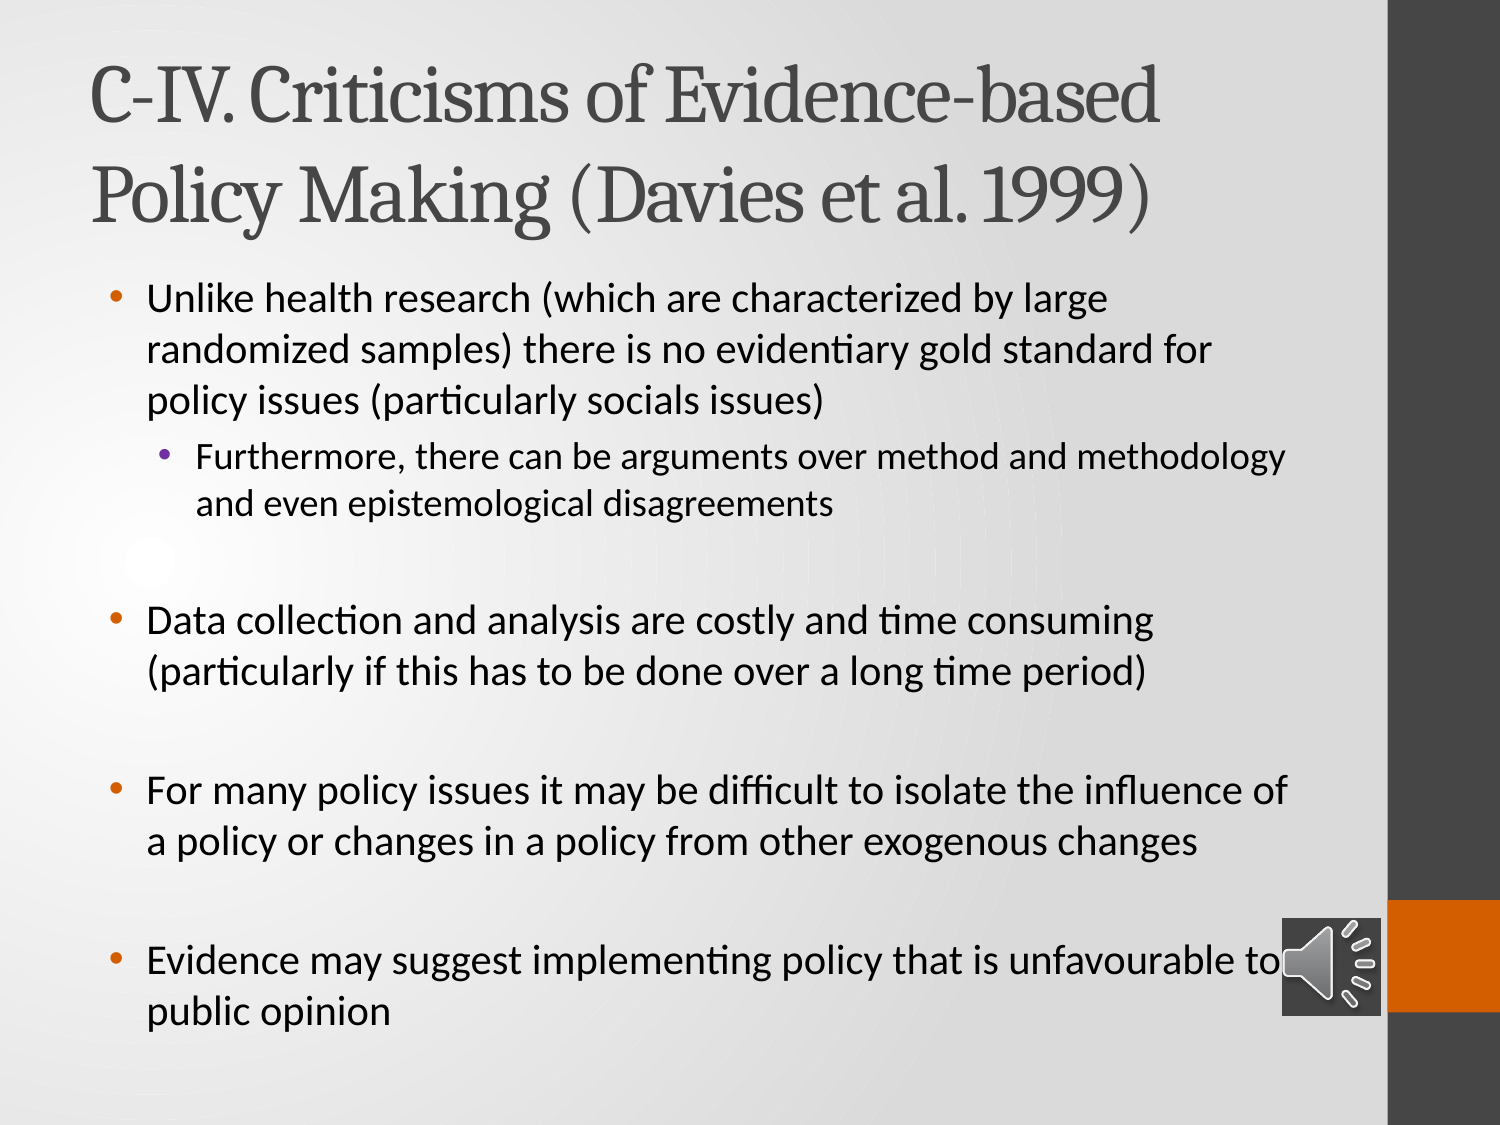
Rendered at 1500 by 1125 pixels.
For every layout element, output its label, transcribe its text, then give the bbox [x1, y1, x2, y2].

picture [1281, 916, 1383, 1018]
title C-IV. Criticisms of Evidence-based Policy Making (Davies et al. 1999) [75, 45, 1325, 233]
list Unlike health research (which are characterized by large randomized samples) there is no evidentiary gold standard for policy issues (particularly socials issues) Furthermore, there can be arguments over method and methodology and even epistemological disagreements Data collection and analysis are costly and time consuming (particularly if this has to be done over a long time period) For many policy issues it may be difficult to isolate the influence of a policy or changes in a policy from other exogenous changes Evidence may suggest implementing policy that is unfavourable to public opinion [75, 262, 1325, 1050]
